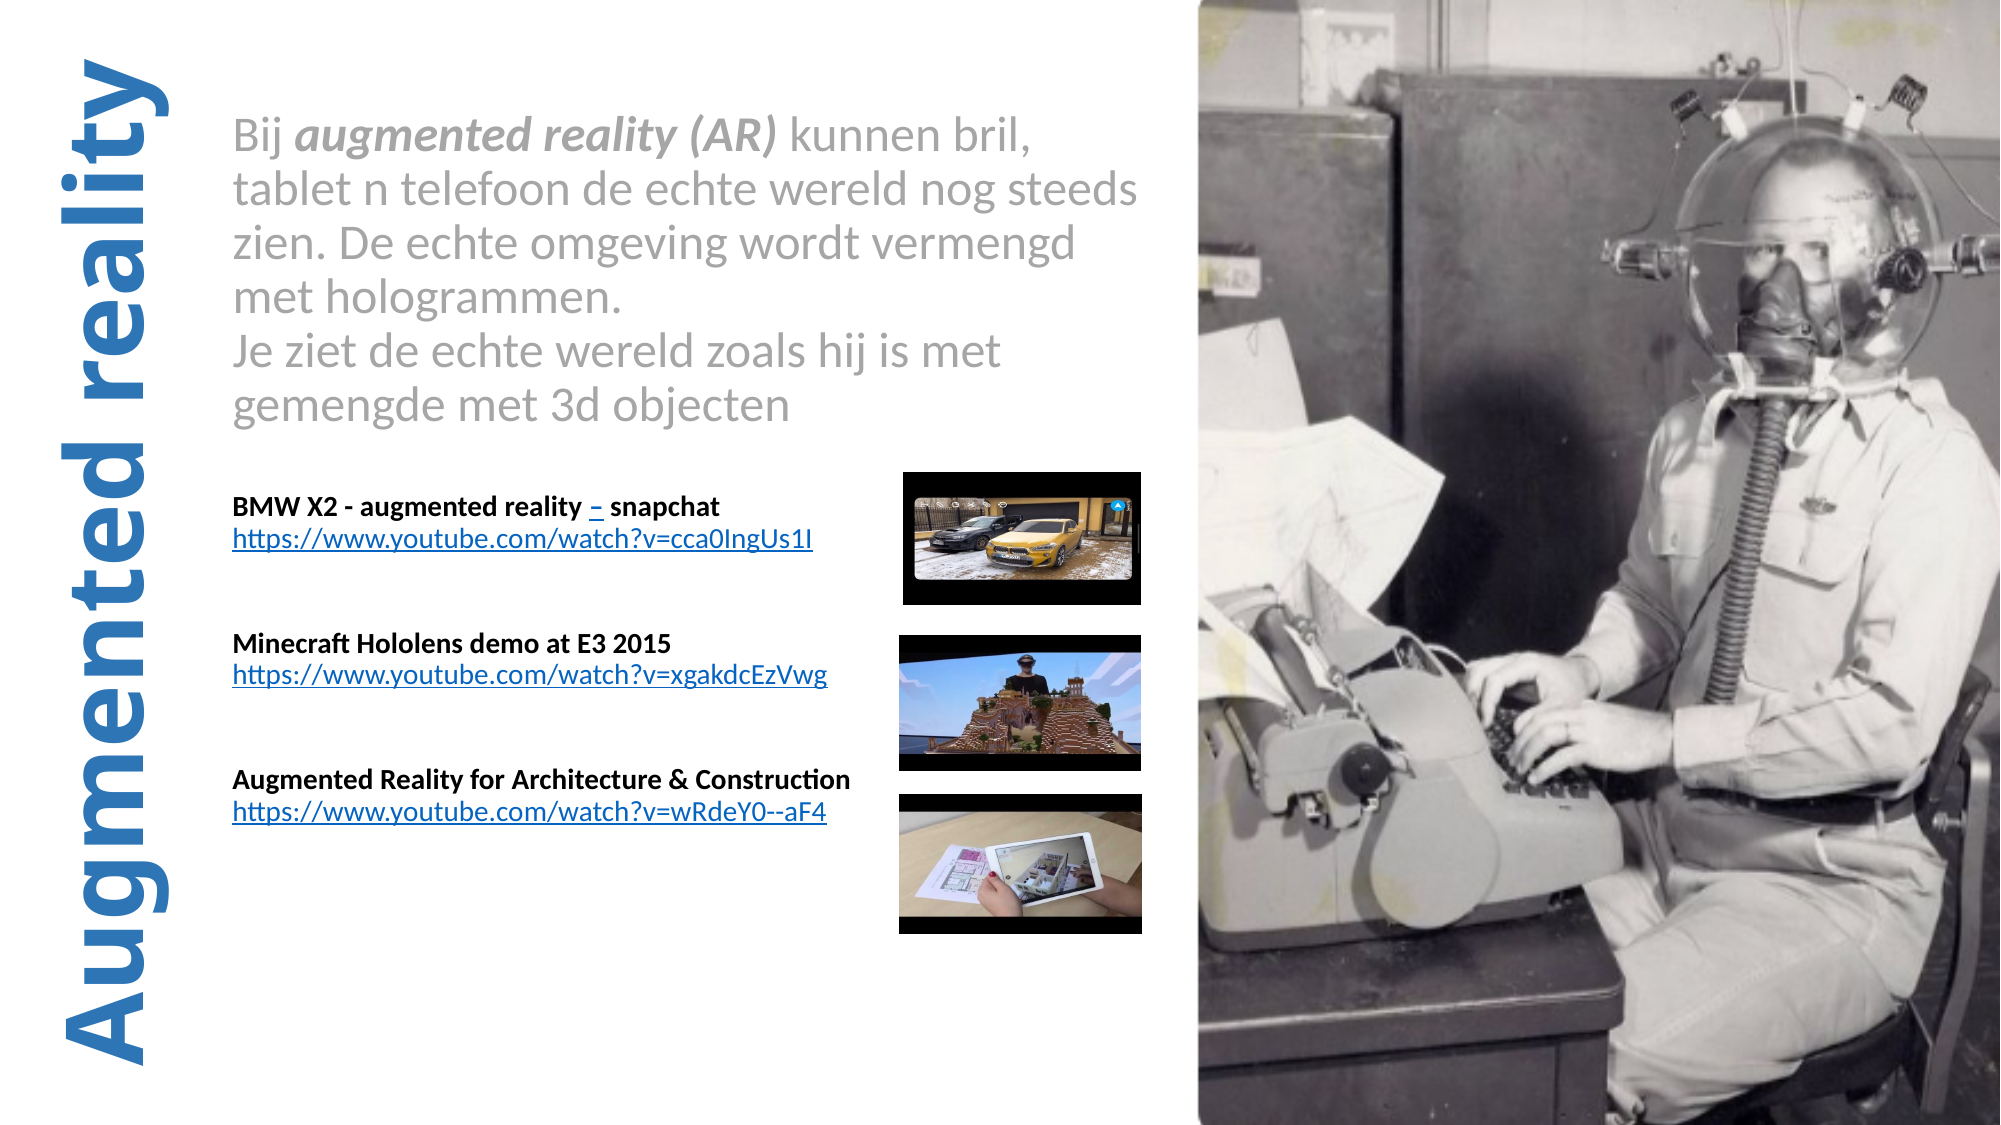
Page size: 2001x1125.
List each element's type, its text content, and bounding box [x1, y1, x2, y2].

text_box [898, 634, 1142, 772]
list Bij augmented reality (AR) kunnen bril, tablet n telefoon de echte wereld nog steeds zien. De echte omgeving wordt vermengd met hologrammen. Je ziet de echte wereld zoals hij is met gemengde met 3d objecten [217, 101, 1173, 455]
picture [1176, 0, 2000, 1125]
text_box BMW X2 - augmented reality – snapchat https://www.youtube.com/watch?v=cca0IngUs1I Minecraft Hololens demo at E3 2015 https://www.youtube.com/watch?v=xgakdcEzVwg Augmented Reality for Architecture & Construction https://www.youtube.com/watch?v=wRdeY0--aF4 [217, 484, 899, 935]
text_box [902, 471, 1142, 606]
title Augmented reality [0, 0, 218, 1125]
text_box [898, 793, 1143, 935]
